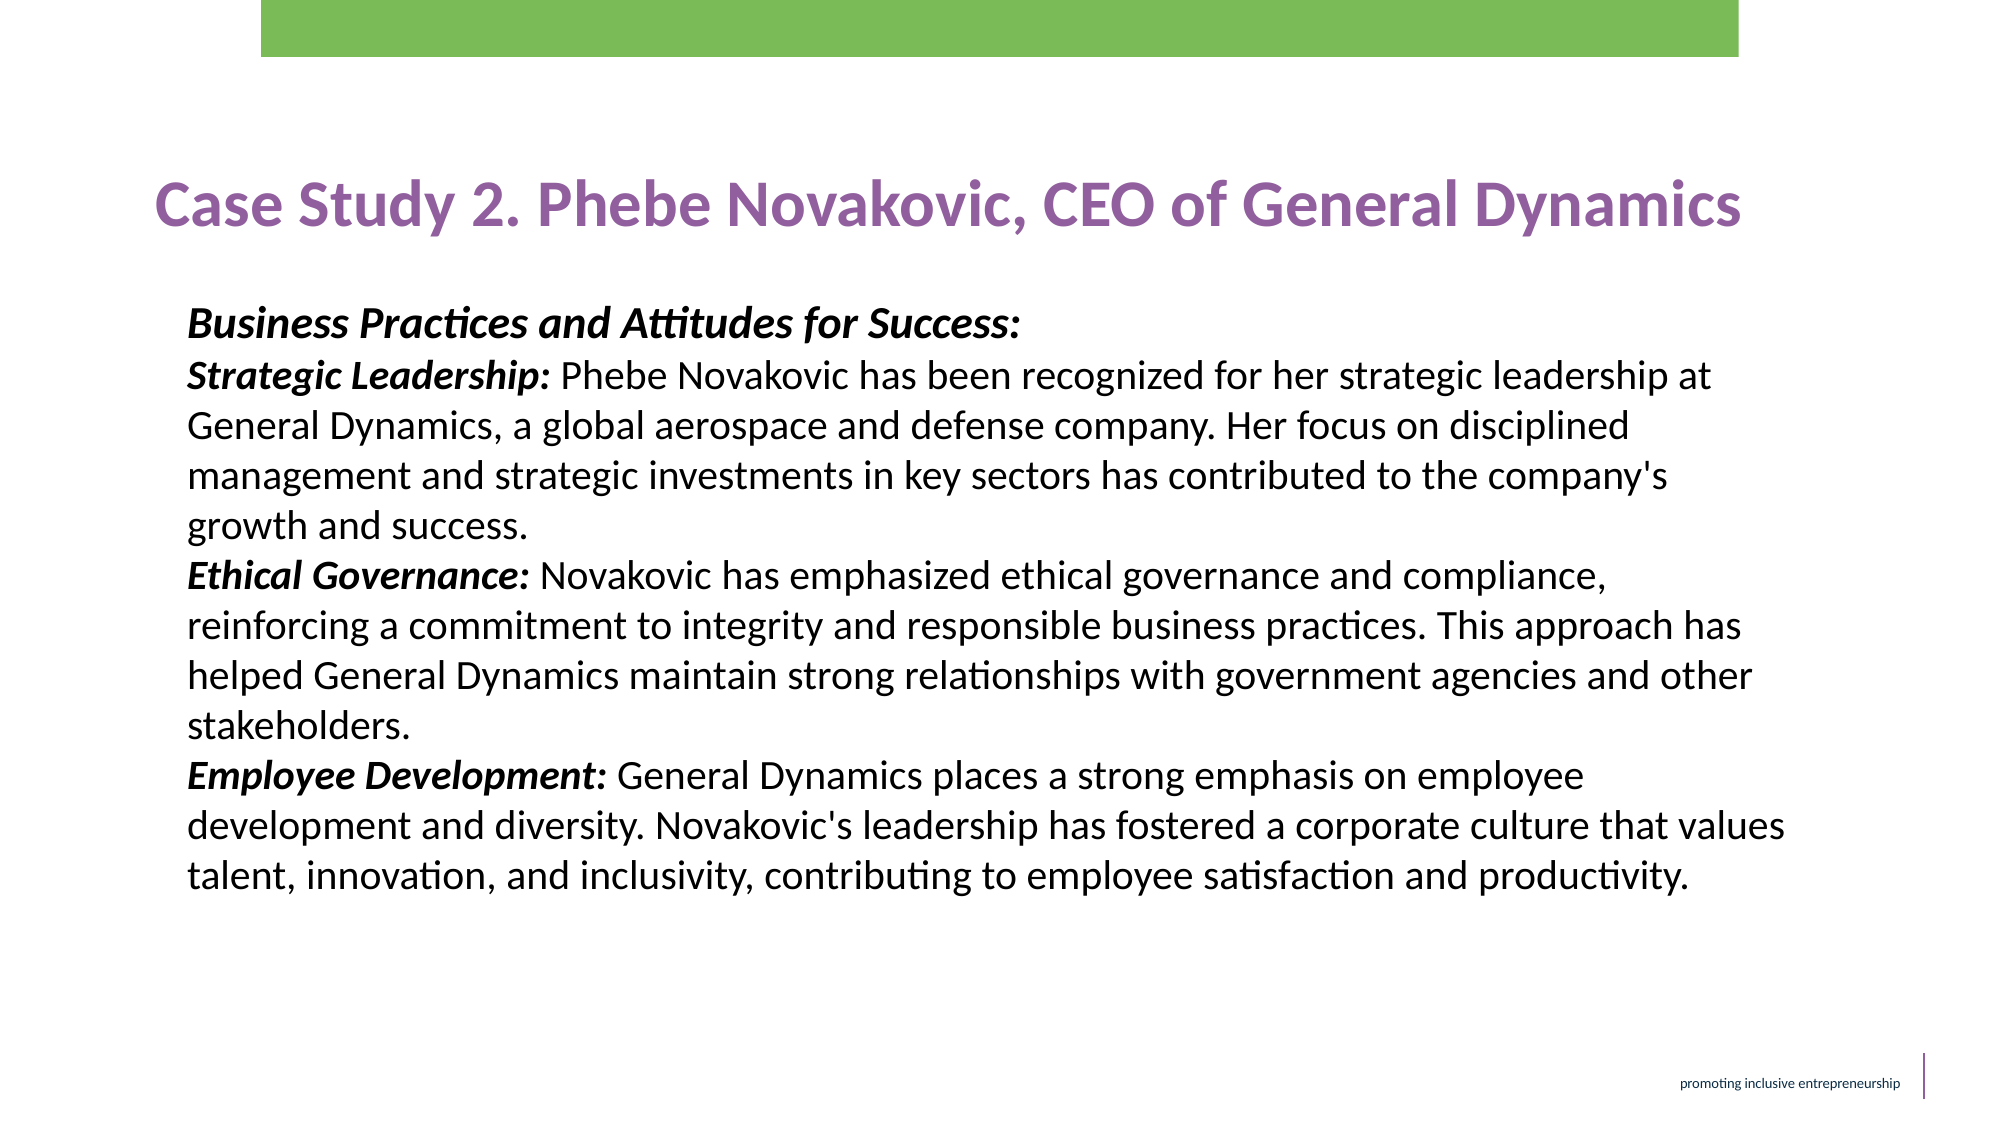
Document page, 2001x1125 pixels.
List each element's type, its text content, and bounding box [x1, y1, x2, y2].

text_box Business Practices and Attitudes for Success: Strategic Leadership: Phebe Novakovic has been recognized for her strategic leadership at General Dynamics, a global aerospace and defense company. Her focus on disciplined management and strategic investments in key sectors has contributed to the company's growth and success. Ethical Governance: Novakovic has emphasized ethical governance and compliance, reinforcing a commitment to integrity and responsible business practices. This approach has helped General Dynamics maintain strong relationships with government agencies and other stakeholders. Employee Development: General Dynamics places a strong emphasis on employee development and diversity. Novakovic's leadership has fostered a corporate culture that values talent, innovation, and inclusivity, contributing to employee satisfaction and productivity. [118, 284, 1810, 966]
list Case Study 2. Phebe Novakovic, CEO of General Dynamics [140, 151, 1860, 341]
